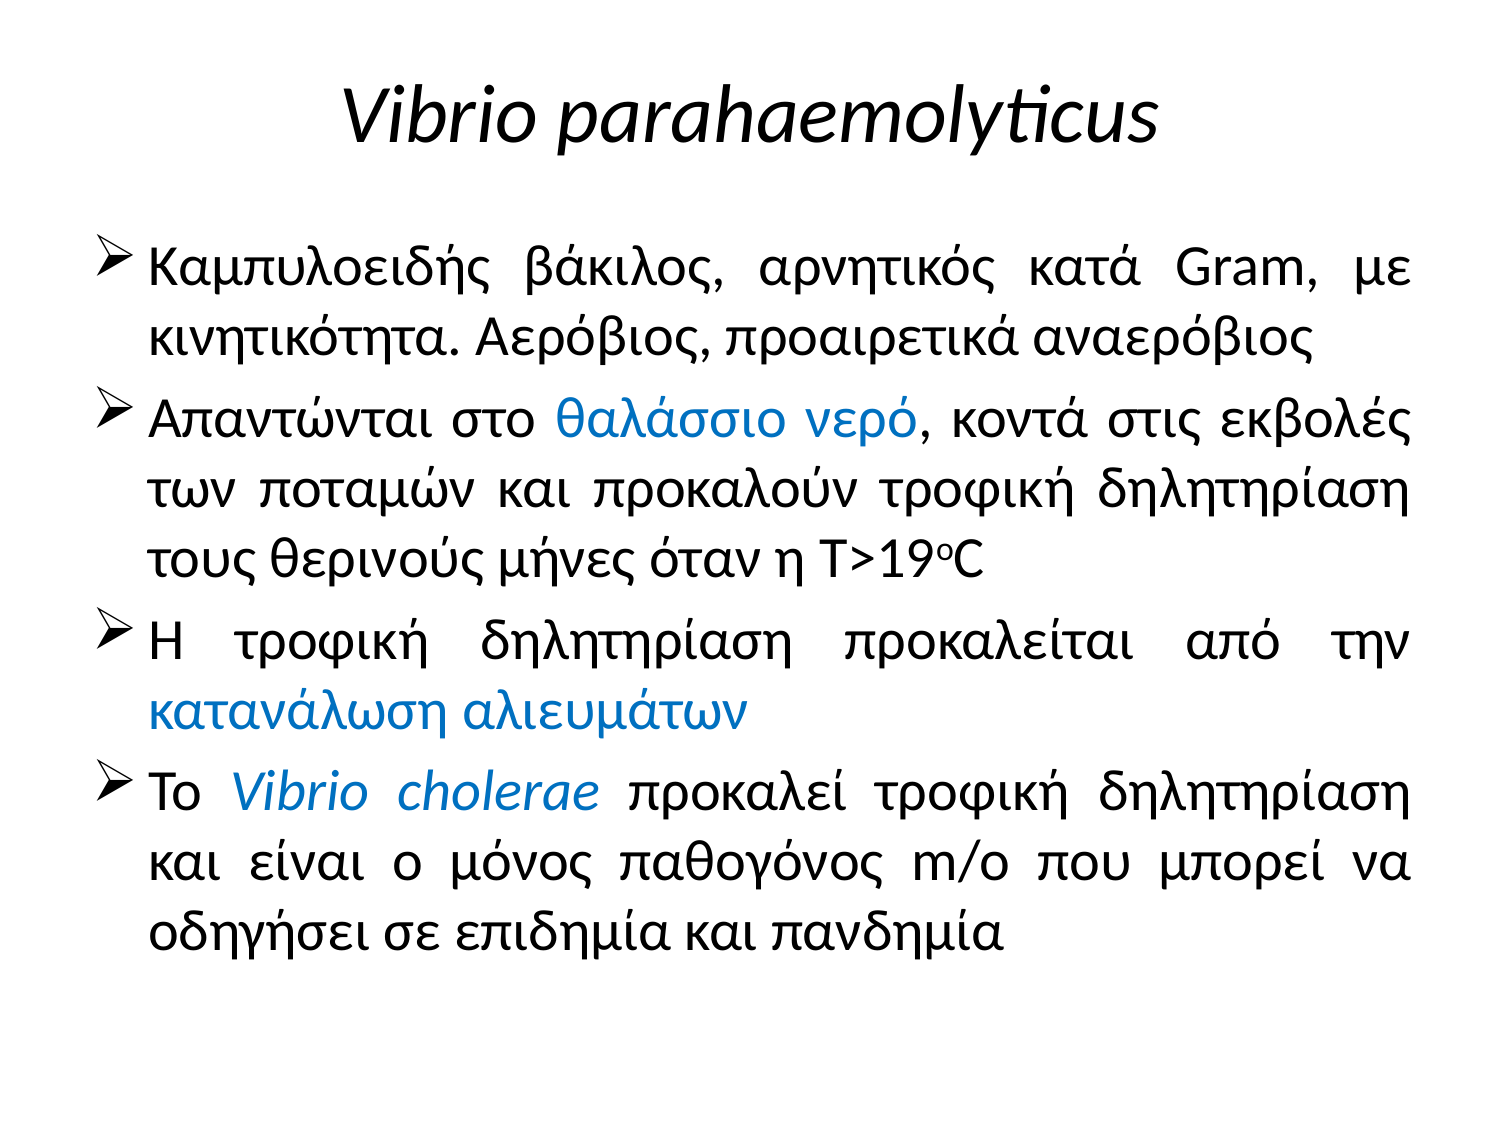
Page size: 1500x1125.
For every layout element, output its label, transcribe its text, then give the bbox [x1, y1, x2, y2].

title Vibrio parahaemolyticus [75, 45, 1425, 173]
list Καμπυλοειδής βάκιλος, αρνητικός κατά Gram, με κινητικότητα. Αερόβιος, προαιρετικά αναερόβιος Απαντώνται στο θαλάσσιο νερό, κοντά στις εκβολές των ποταμών και προκαλούν τροφική δηλητηρίαση τους θερινούς μήνες όταν η Τ>19oC Η τροφική δηλητηρίαση προκαλείται από την κατανάλωση αλιευμάτων Το Vibrio cholerae προκαλεί τροφική δηλητηρίαση και είναι ο μόνος παθογόνος m/o που μπορεί να οδηγήσει σε επιδημία και πανδημία [76, 220, 1427, 1029]
